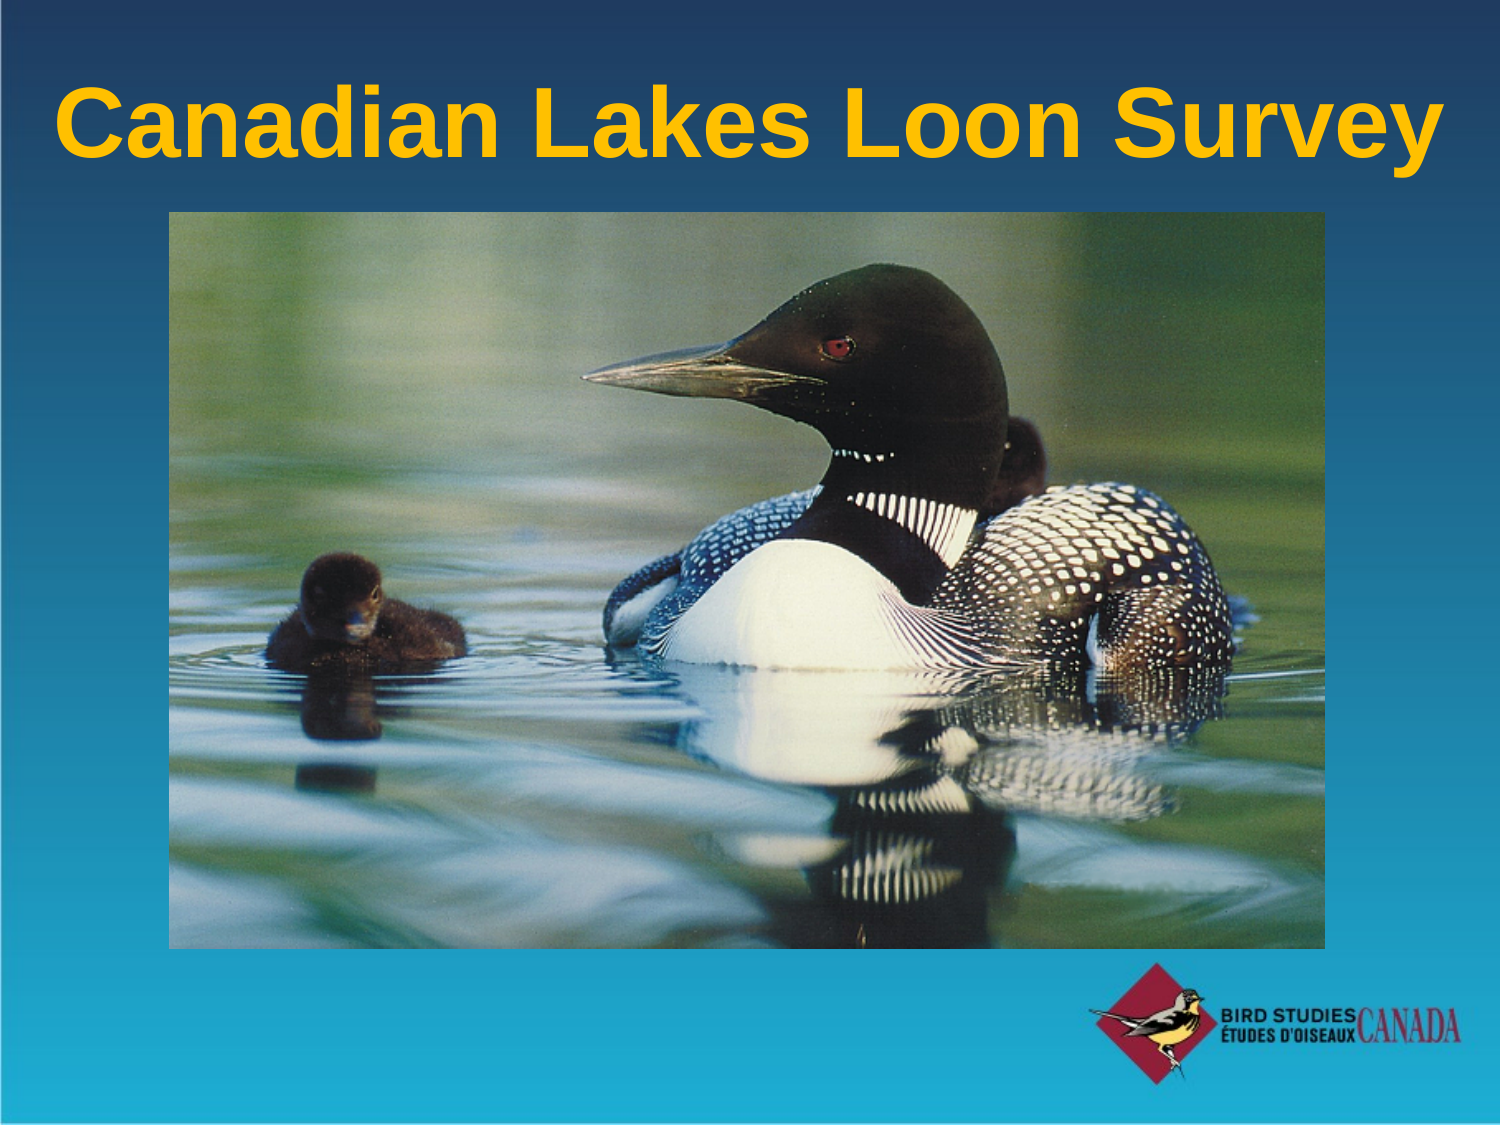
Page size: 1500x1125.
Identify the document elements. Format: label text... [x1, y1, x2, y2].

text_box Canadian Lakes Loon Survey [24, 50, 1475, 238]
picture [0, 0, 1500, 1125]
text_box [169, 212, 1326, 949]
